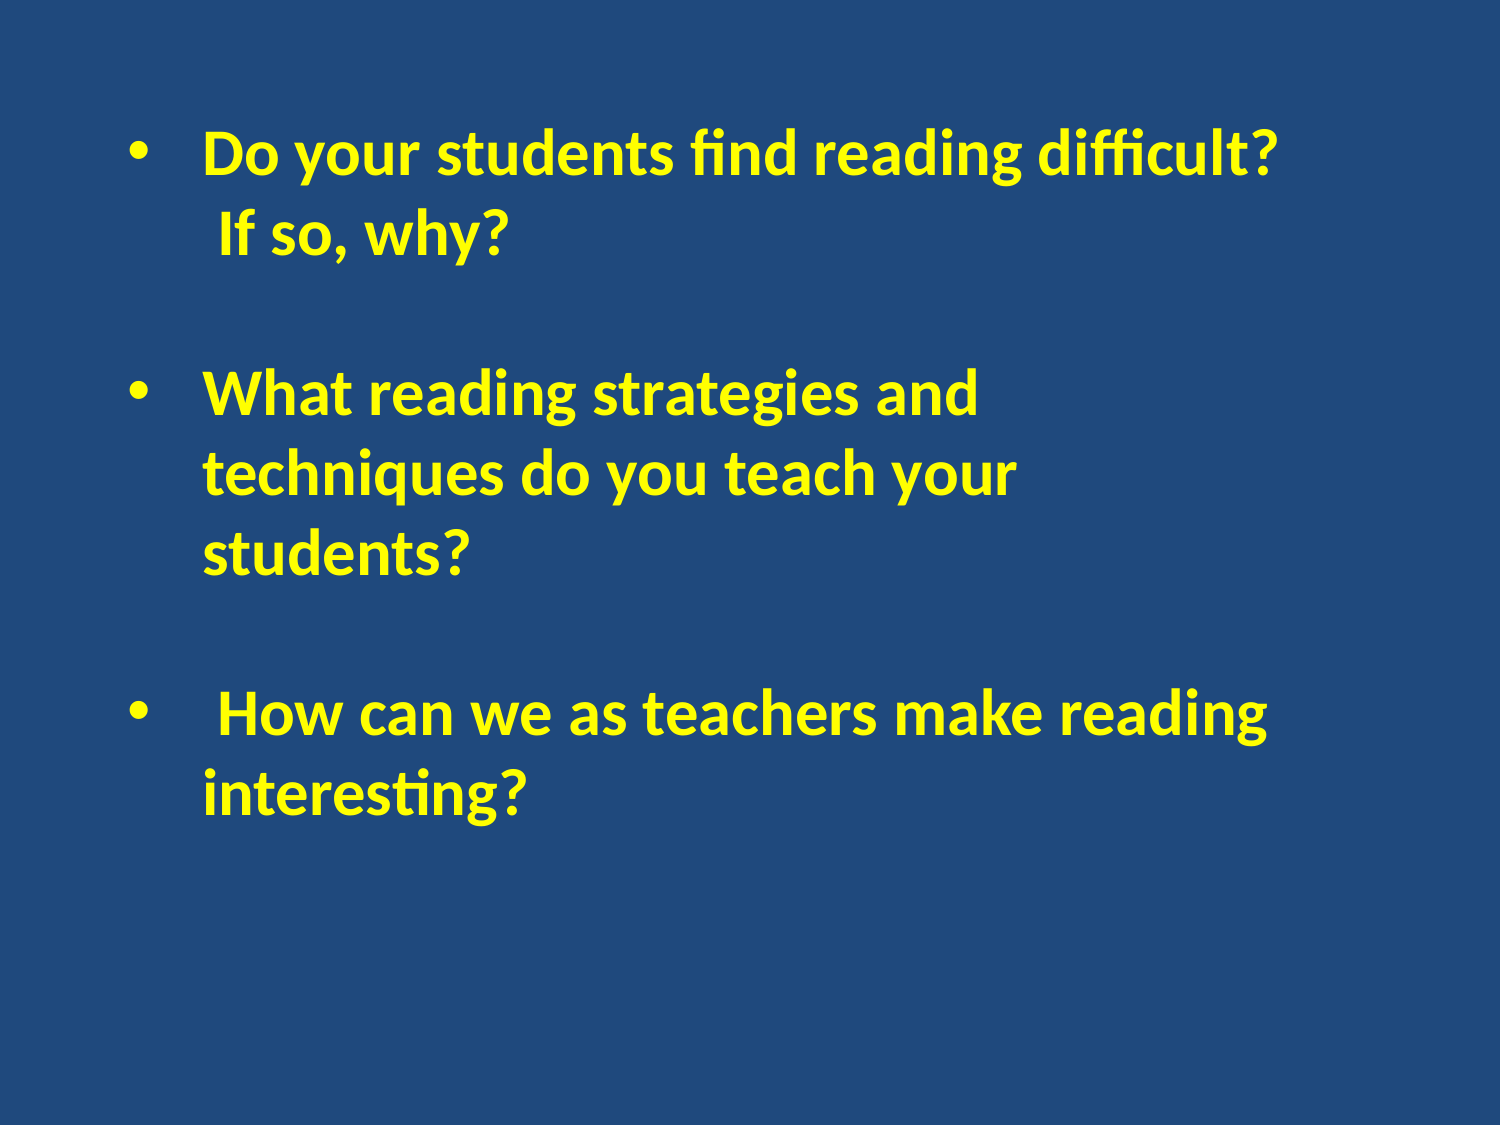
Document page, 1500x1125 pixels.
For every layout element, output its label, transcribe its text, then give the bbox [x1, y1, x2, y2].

text_box Do your students find reading difficult? If so, why? What reading strategies and techniques do you teach your students? How can we as teachers make reading interesting? [112, 101, 1306, 997]
